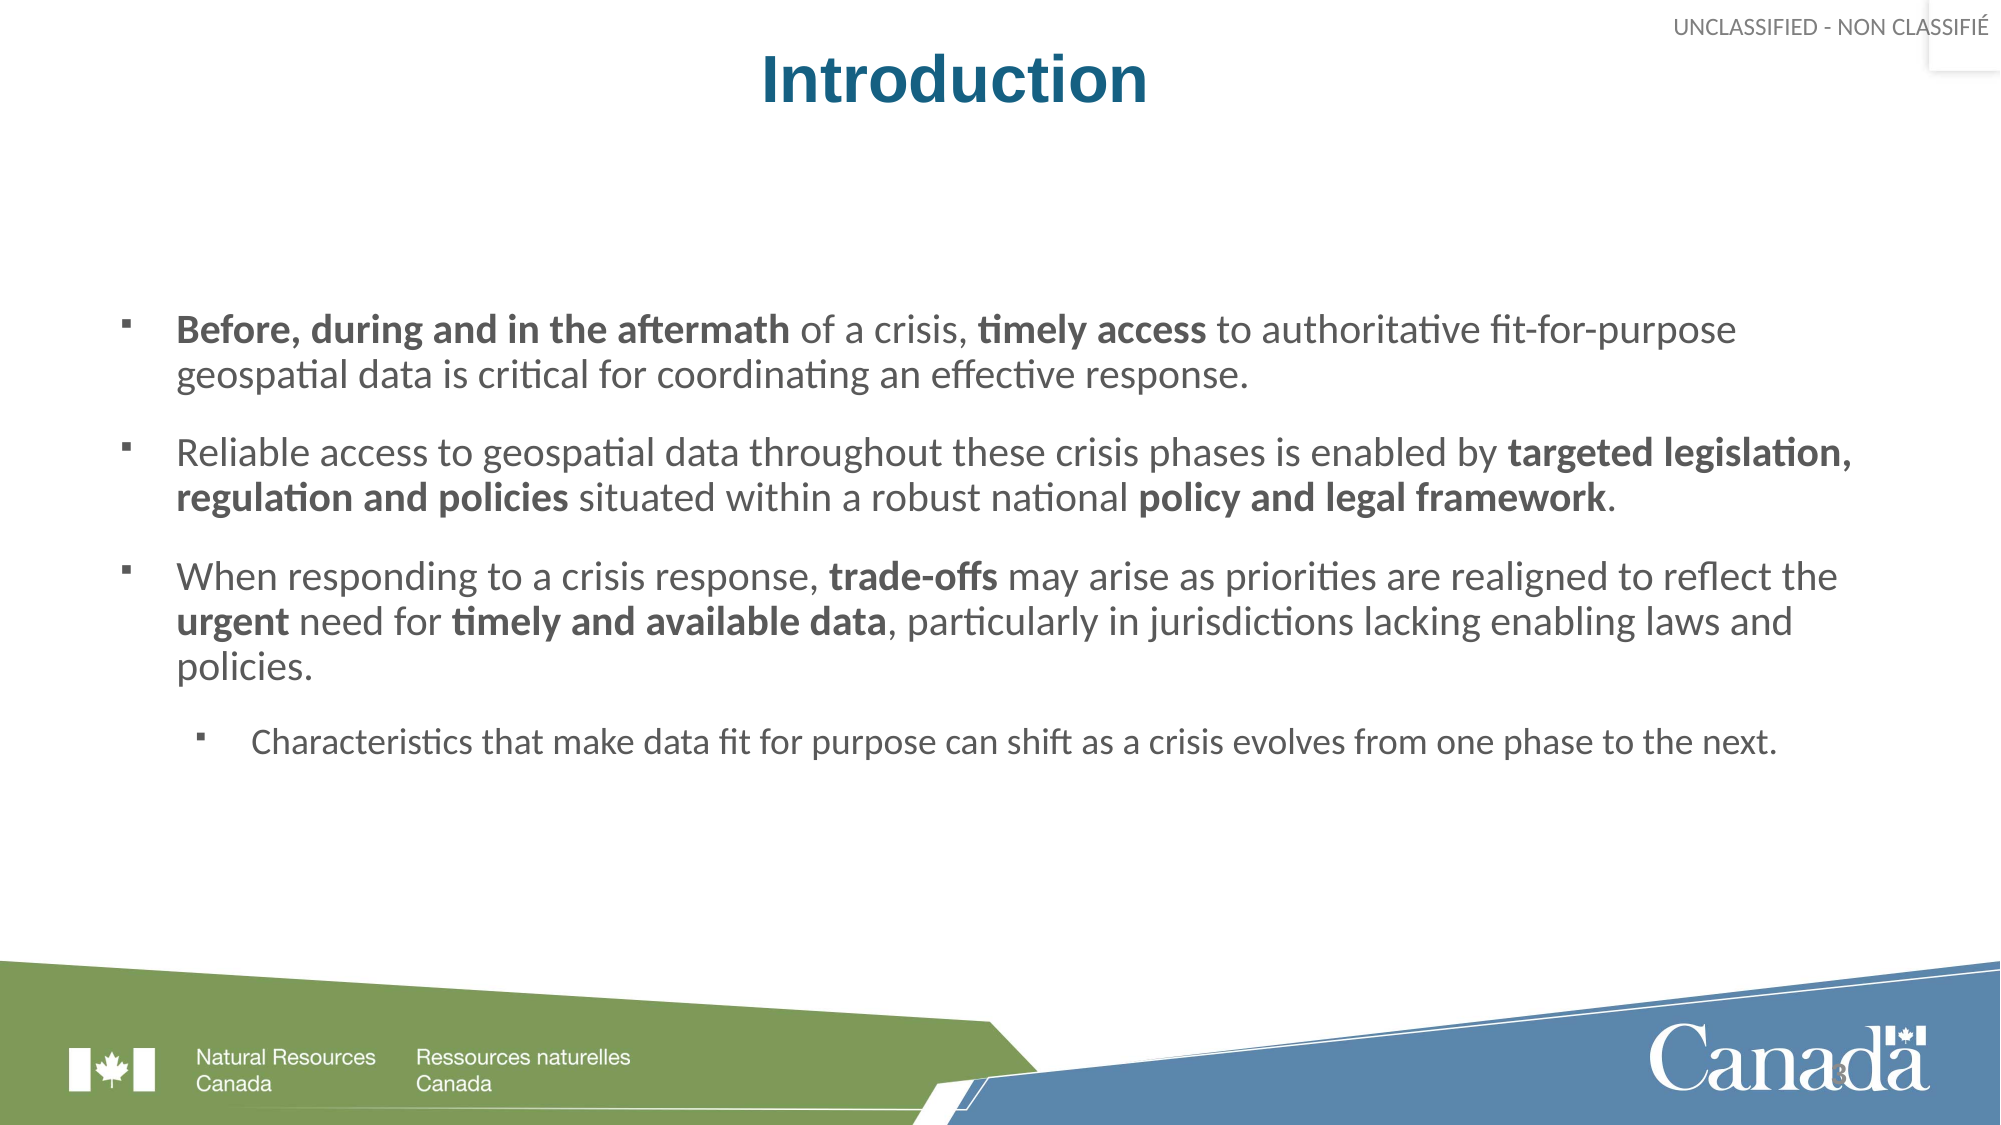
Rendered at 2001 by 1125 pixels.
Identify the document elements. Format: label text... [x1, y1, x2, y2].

picture [0, 0, 2000, 1125]
text_box Before, during and in the aftermath of a crisis, timely access to authoritative fit-for-purpose geospatial data is critical for coordinating an effective response. Reliable access to geospatial data throughout these crisis phases is enabled by targeted legislation, regulation and policies situated within a robust national policy and legal framework. When responding to a crisis response, trade-offs may arise as priorities are realigned to reflect the urgent need for timely and available data, particularly in jurisdictions lacking enabling laws and policies. Characteristics that make data fit for purpose can shift as a crisis evolves from one phase to the next. [105, 299, 1868, 771]
title Introduction [39, 0, 1890, 163]
slide_number 3 [1412, 1042, 1863, 1103]
